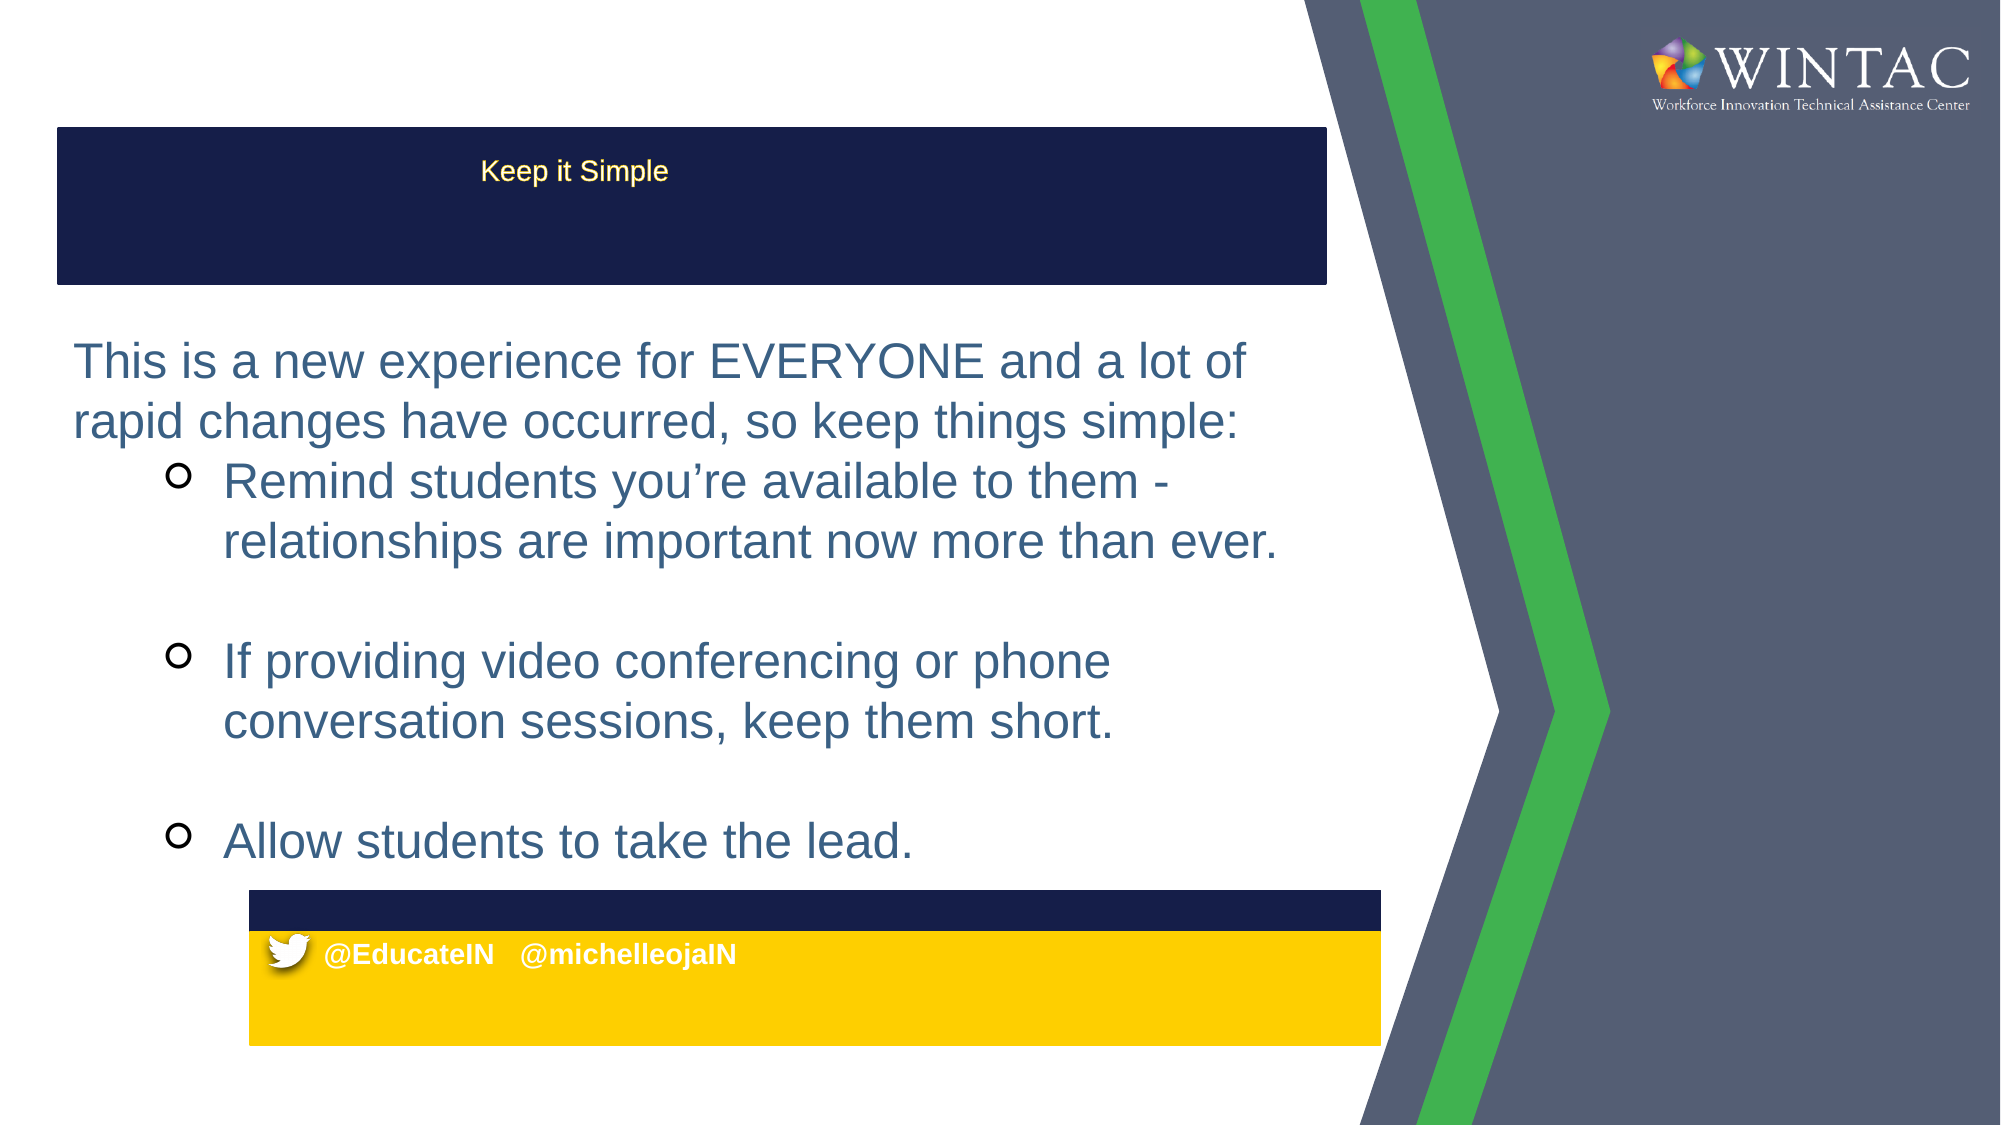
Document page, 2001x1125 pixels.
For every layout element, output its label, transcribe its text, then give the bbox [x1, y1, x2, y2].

text_box This is a new experience for EVERYONE and a lot of rapid changes have occurred, so keep things simple: Remind students you’re available to them - relationships are important now more than ever. If providing video conferencing or phone conversation sessions, keep them short. Allow students to take the lead. [58, 313, 1326, 891]
text_box [58, 129, 1326, 283]
picture [1641, 27, 1981, 120]
title Keep it Simple [261, 144, 888, 299]
picture [261, 927, 317, 980]
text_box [249, 890, 1381, 1046]
